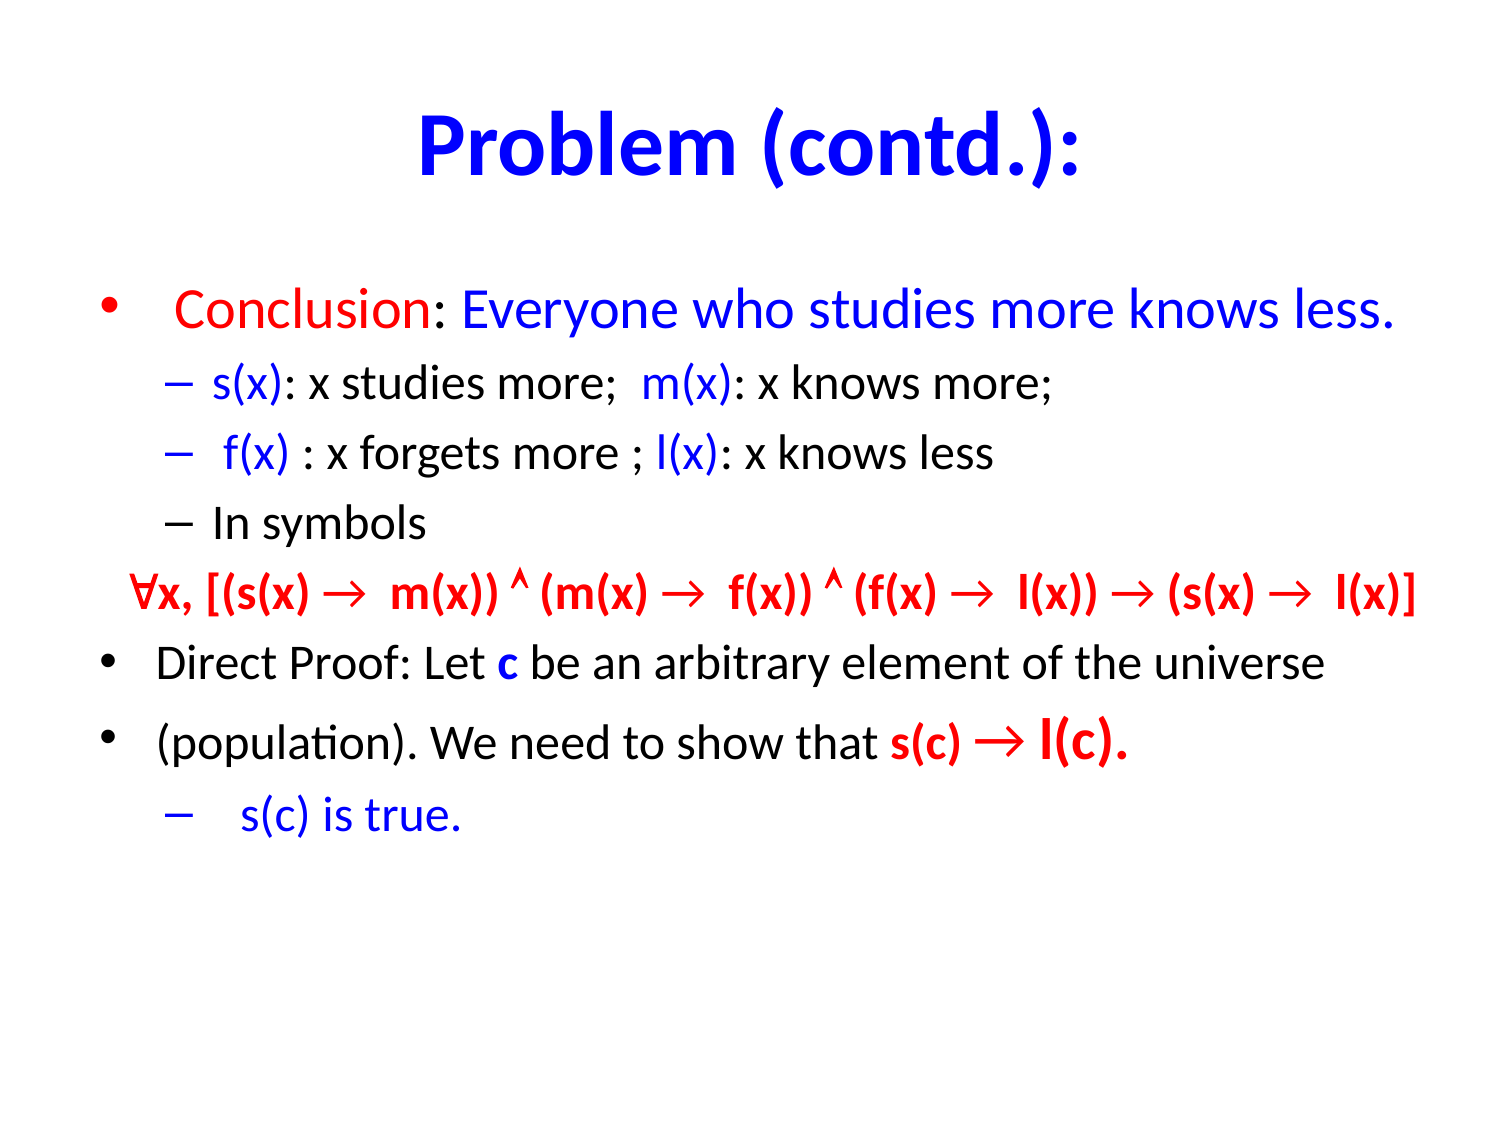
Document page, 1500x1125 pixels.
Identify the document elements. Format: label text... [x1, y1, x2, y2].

list Conclusion: Everyone who studies more knows less. s(x): x studies more; m(x): x knows more; f(x) : x forgets more ; l(x): x knows less In symbols x, [(s(x) → m(x))  (m(x) → f(x))  (f(x) → l(x)) → (s(x) → l(x)] Direct Proof: Let c be an arbitrary element of the universe (population). We need to show that s(c) → l(c). s(c) is true. [75, 262, 1478, 1125]
title Problem (contd.): [75, 45, 1425, 233]
